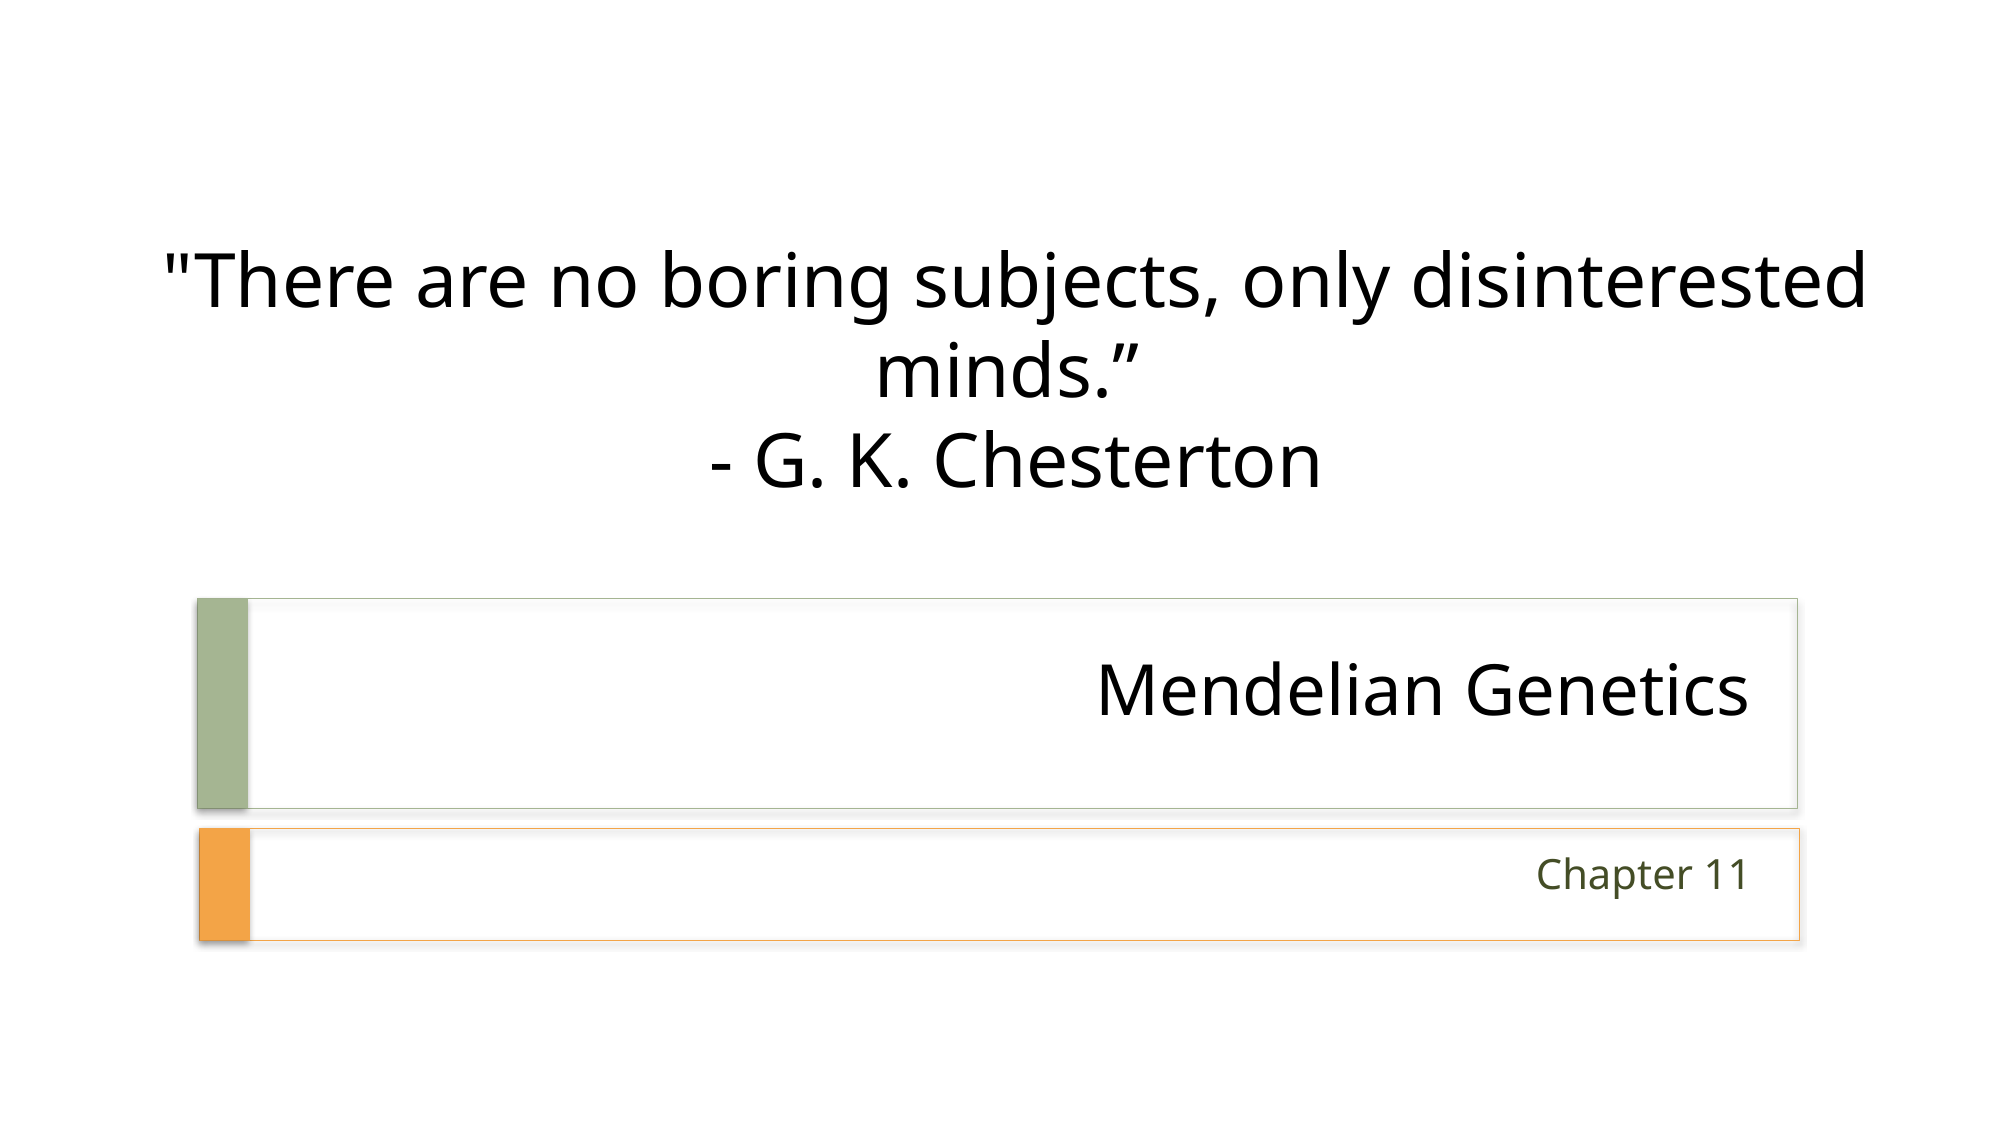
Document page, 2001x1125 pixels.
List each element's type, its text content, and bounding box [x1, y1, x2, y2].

subtitle Chapter 11 [266, 840, 1767, 929]
text_box "There are no boring subjects, only disinterested minds.” - G. K. Chesterton [135, 224, 1898, 510]
title Mendelian Genetics [266, 637, 1767, 800]
